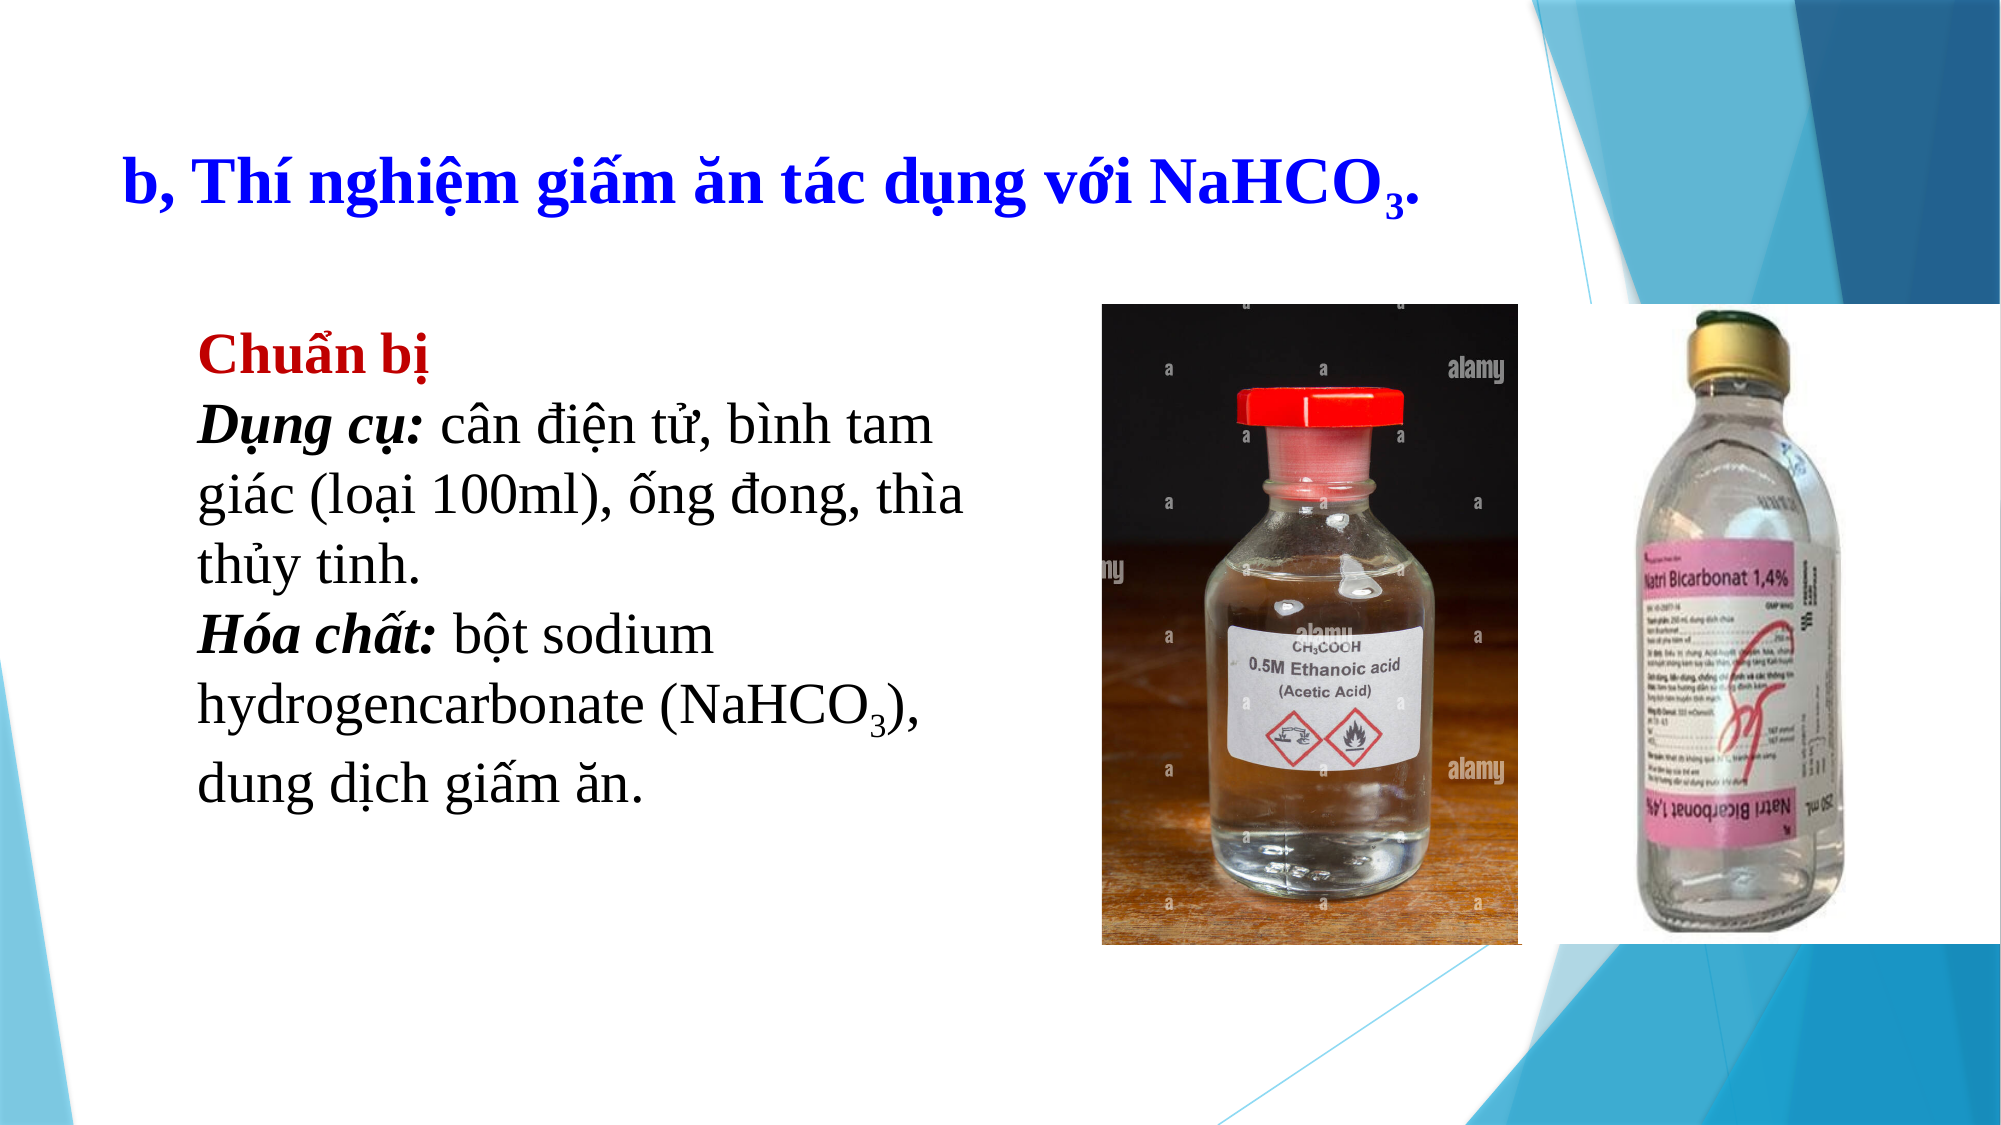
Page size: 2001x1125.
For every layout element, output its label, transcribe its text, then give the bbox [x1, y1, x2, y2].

text_box Chuẩn bị Dụng cụ: cân điện tử, bình tam giác (loại 100ml), ống đong, thìa thủy tinh. Hóa chất: bột sodium hydrogencarbonate (NaHCO3), dung dịch giấm ăn. [183, 307, 1010, 822]
text_box b, Thí nghiệm giấm ăn tác dụng với NaHCO3. [108, 129, 1437, 235]
picture [1101, 304, 2000, 945]
